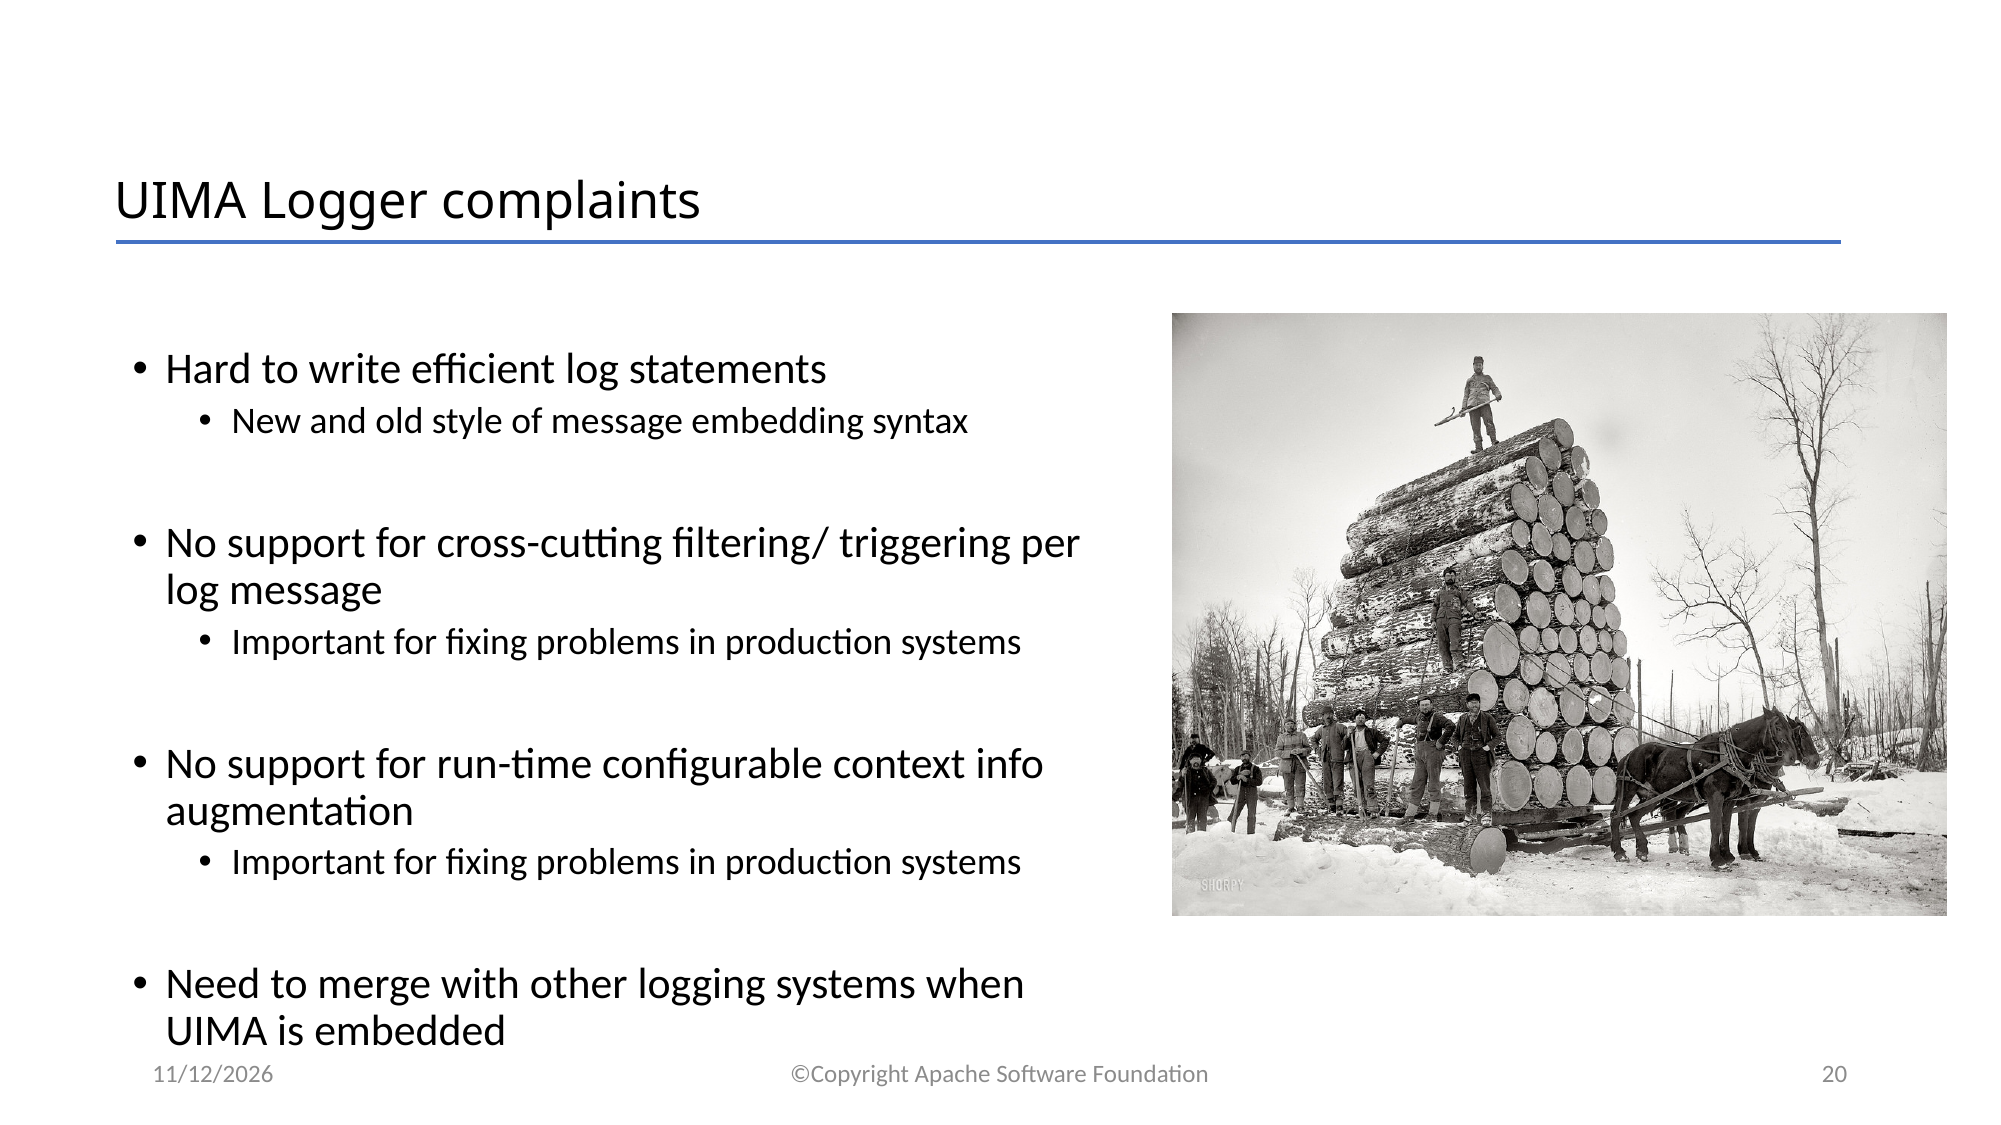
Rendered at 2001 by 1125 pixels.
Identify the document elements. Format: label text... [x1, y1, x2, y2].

footer ©Copyright Apache Software Foundation [662, 1042, 1338, 1103]
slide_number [137, 1042, 588, 1103]
slide_number 20 [1412, 1042, 1863, 1103]
picture [1172, 313, 1947, 916]
list Hard to write efficient log statements New and old style of message embedding syntax No support for cross-cutting filtering/ triggering per log message Important for fixing problems in production systems No support for run-time configurable context info augmentation Important for fixing problems in production systems Need to merge with other logging systems when UIMA is embedded [117, 338, 1150, 1068]
title UIMA Logger complaints [99, 167, 1900, 238]
